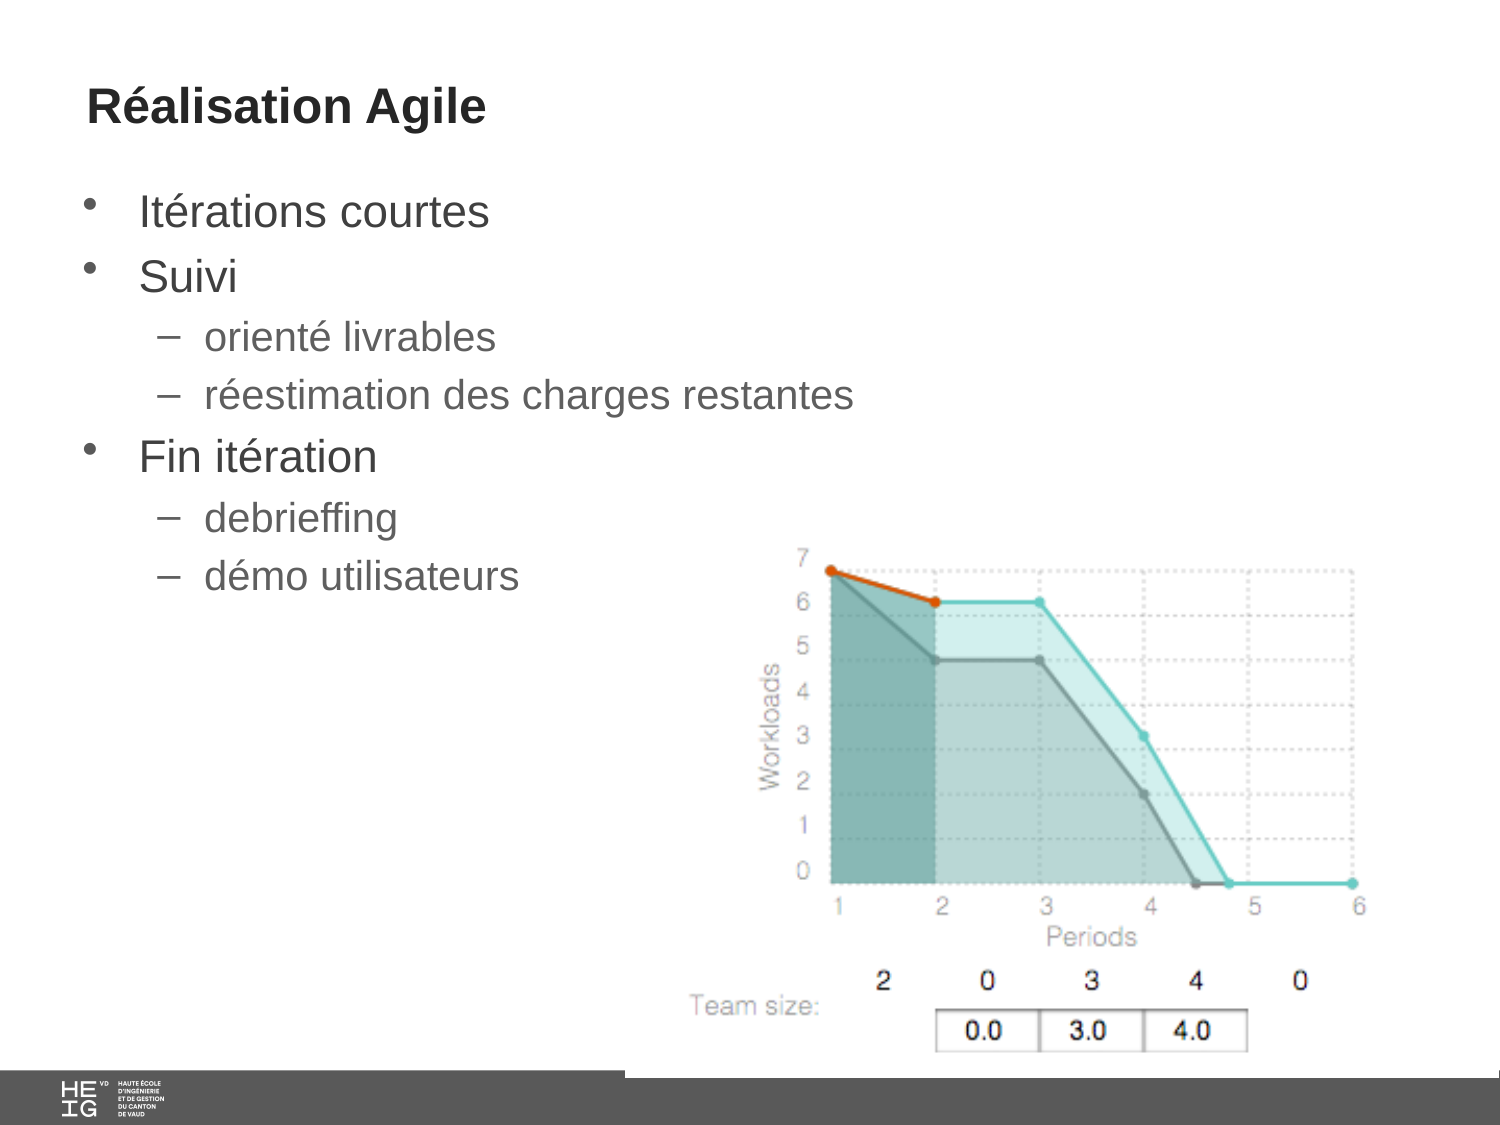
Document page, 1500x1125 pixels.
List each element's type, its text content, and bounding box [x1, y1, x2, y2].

list Itérations courtes Suivi orienté livrables réestimation des charges restantes Fin itération debrieffing démo utilisateurs [67, 174, 1121, 584]
picture [62, 1080, 164, 1117]
picture [625, 510, 1499, 1079]
title Réalisation Agile [71, 62, 1342, 146]
